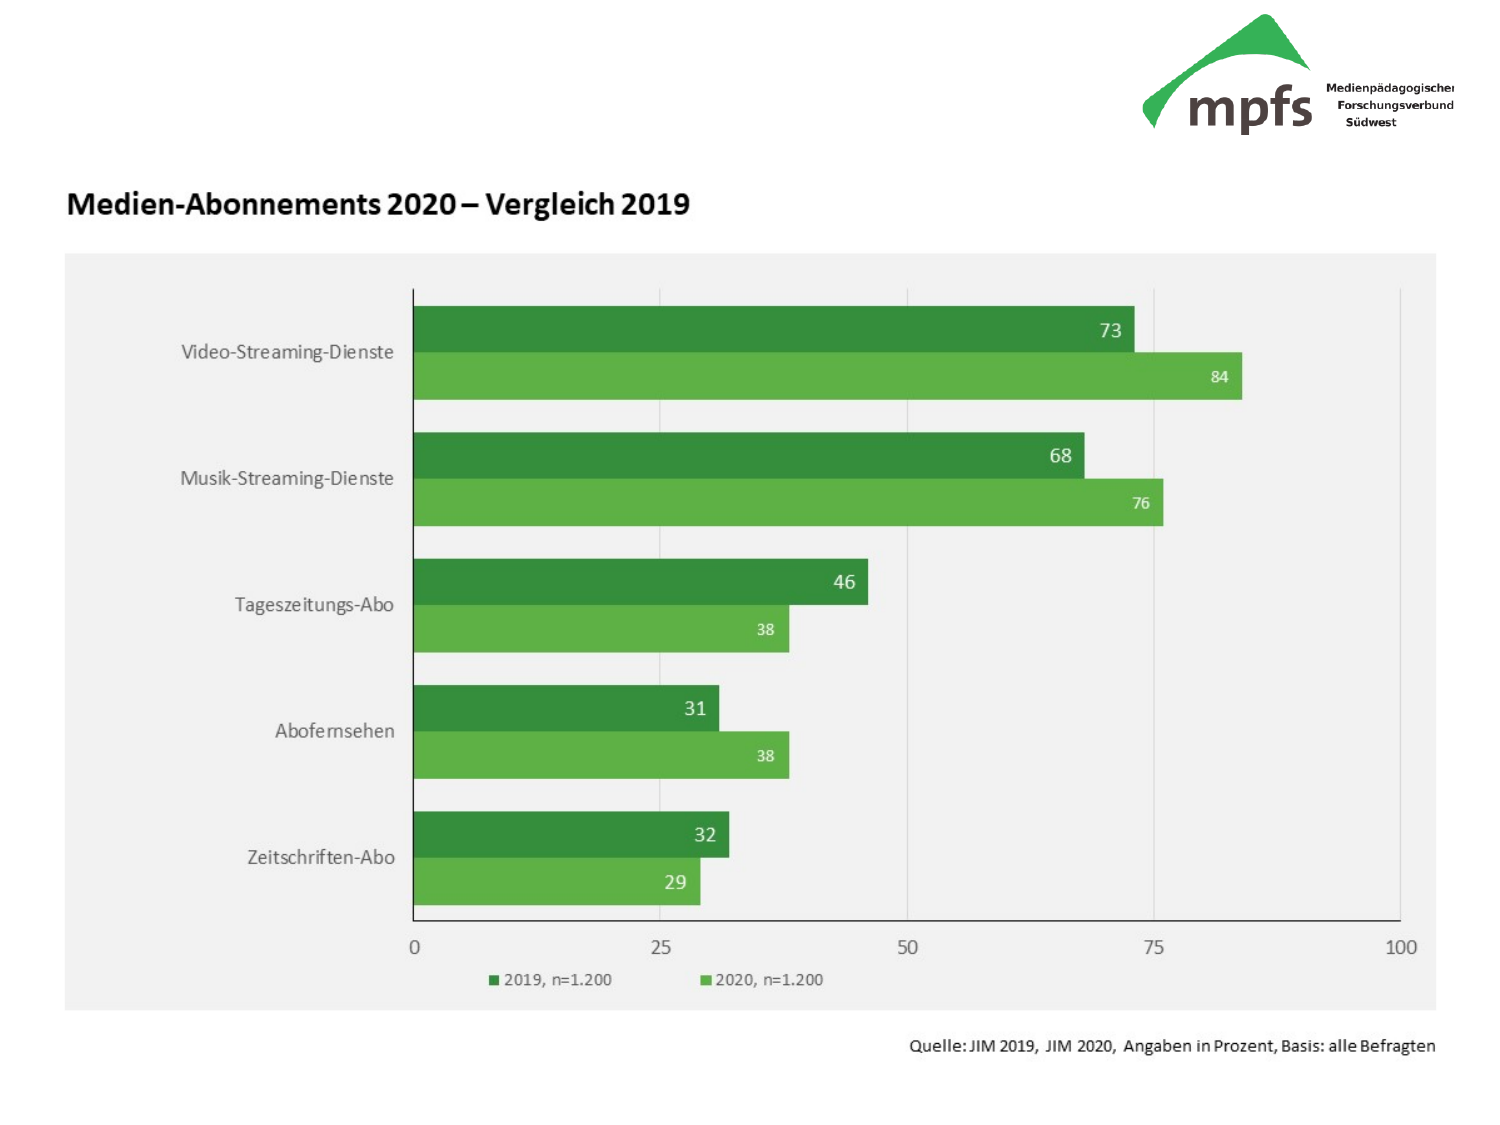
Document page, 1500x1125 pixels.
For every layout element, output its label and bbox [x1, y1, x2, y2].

picture [45, 171, 1455, 1068]
